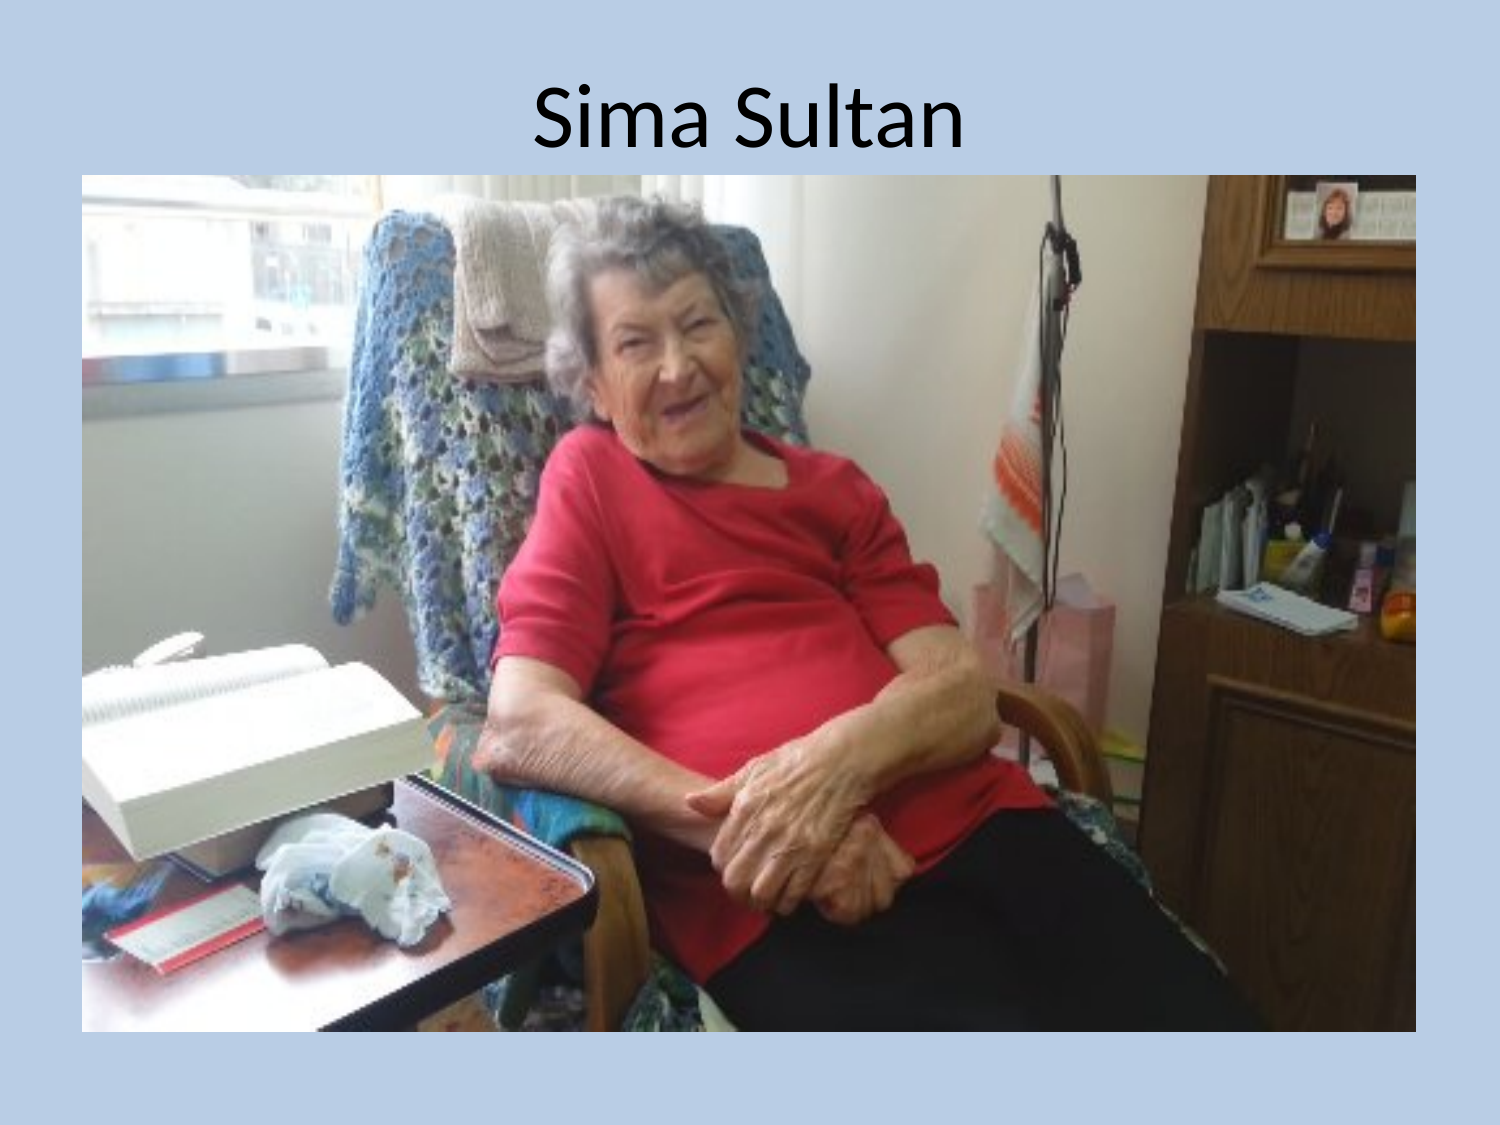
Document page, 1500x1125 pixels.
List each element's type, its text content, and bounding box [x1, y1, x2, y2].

picture [81, 175, 1416, 1032]
title Sima Sultan [75, 45, 1425, 176]
